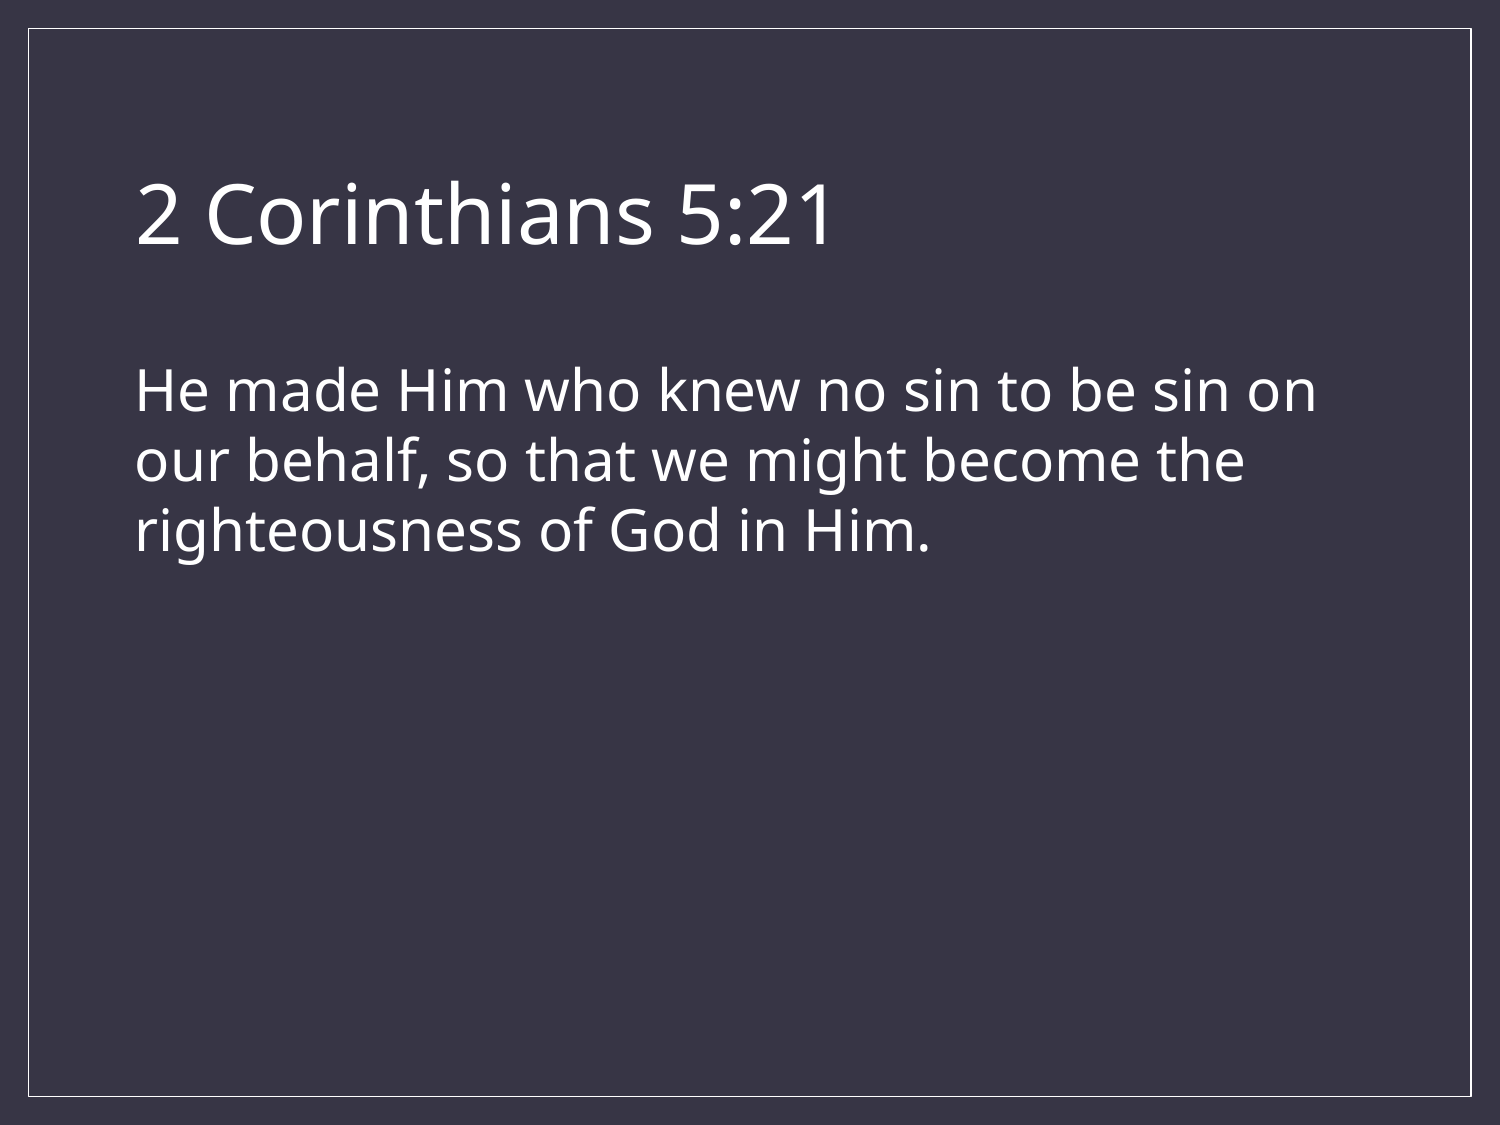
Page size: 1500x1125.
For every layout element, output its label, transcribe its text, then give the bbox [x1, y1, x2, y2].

title 2 Corinthians 5:21 [120, 105, 1380, 331]
text_box He made Him who knew no sin to be sin on our behalf, so that we might become the righteousness of God in Him. [120, 345, 1404, 571]
